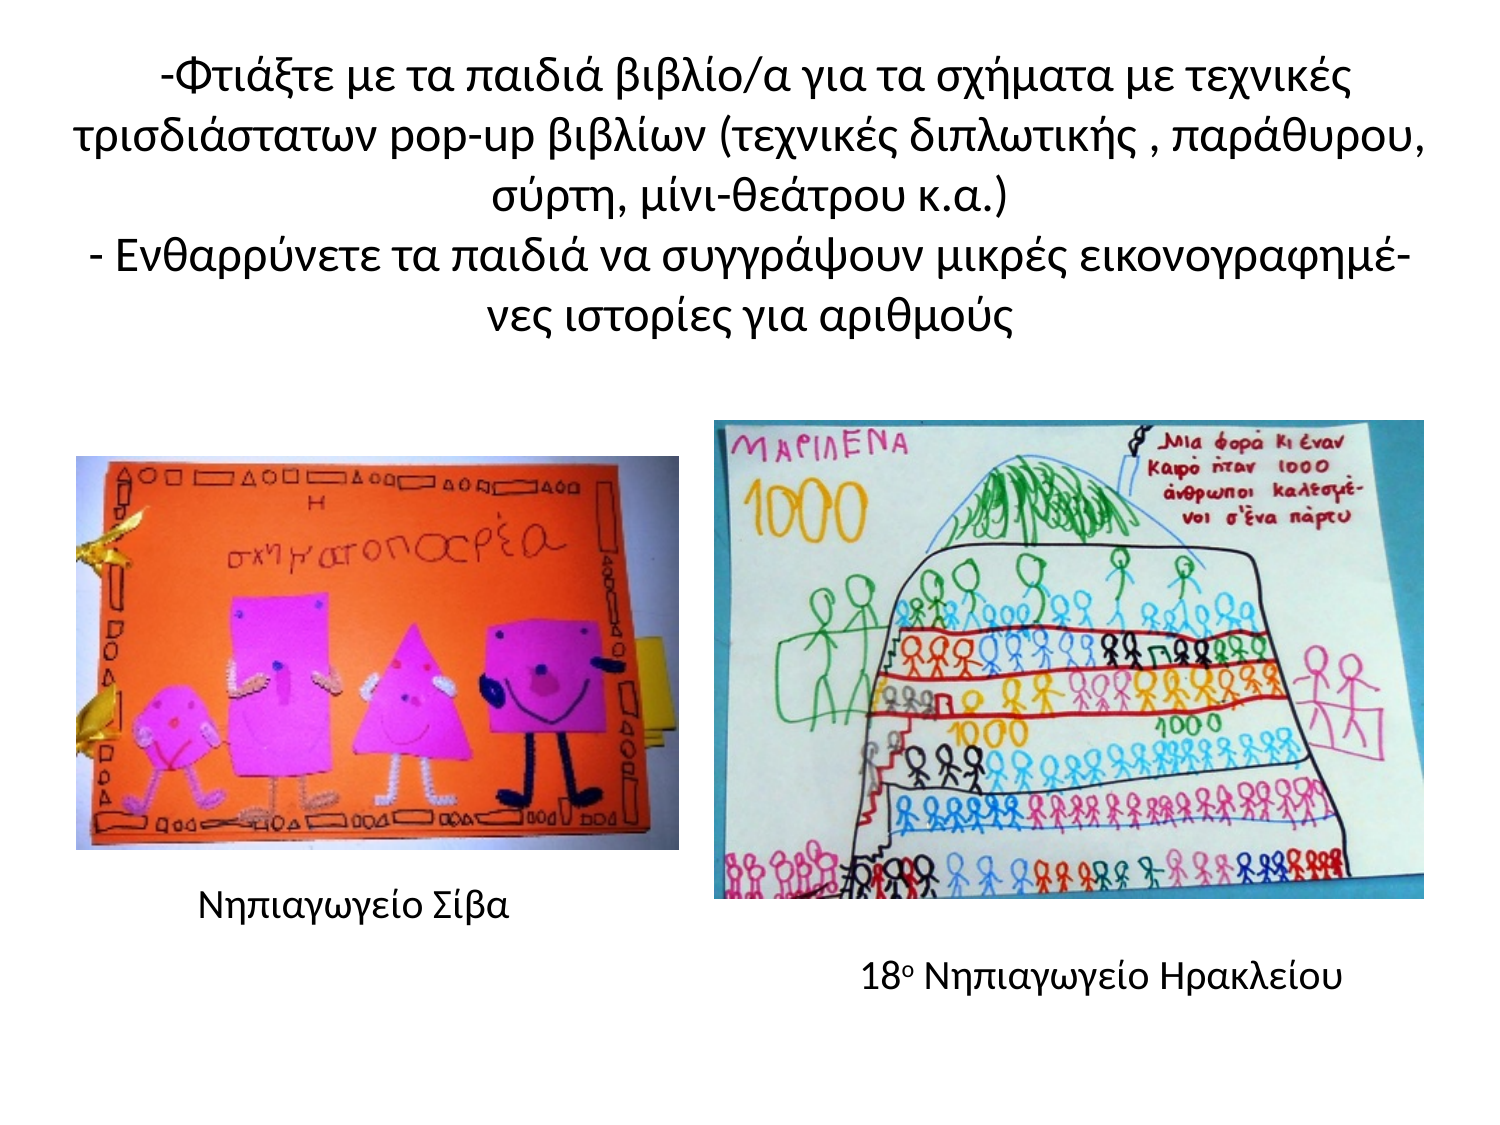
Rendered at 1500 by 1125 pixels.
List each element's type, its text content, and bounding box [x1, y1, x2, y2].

picture [714, 419, 1424, 900]
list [76, 455, 680, 850]
text_box 18ο Νηπιαγωγείο Ηρακλείου [844, 940, 1412, 1006]
text_box Νηπιαγωγείο Σίβα [183, 869, 538, 935]
title -Φτιάξτε με τα παιδιά βιβλίο/α για τα σχήματα με τεχνικές τρισδιάστατων pop-up βιβλίων (τεχνικές διπλωτικής , παράθυρου, σύρτη, μίνι-θεάτρου κ.α.) - Ενθαρρύνετε τα παιδιά να συγγράψουν μικρές εικονογραφημέ-νες ιστορίες για αριθμούς [41, 0, 1460, 327]
